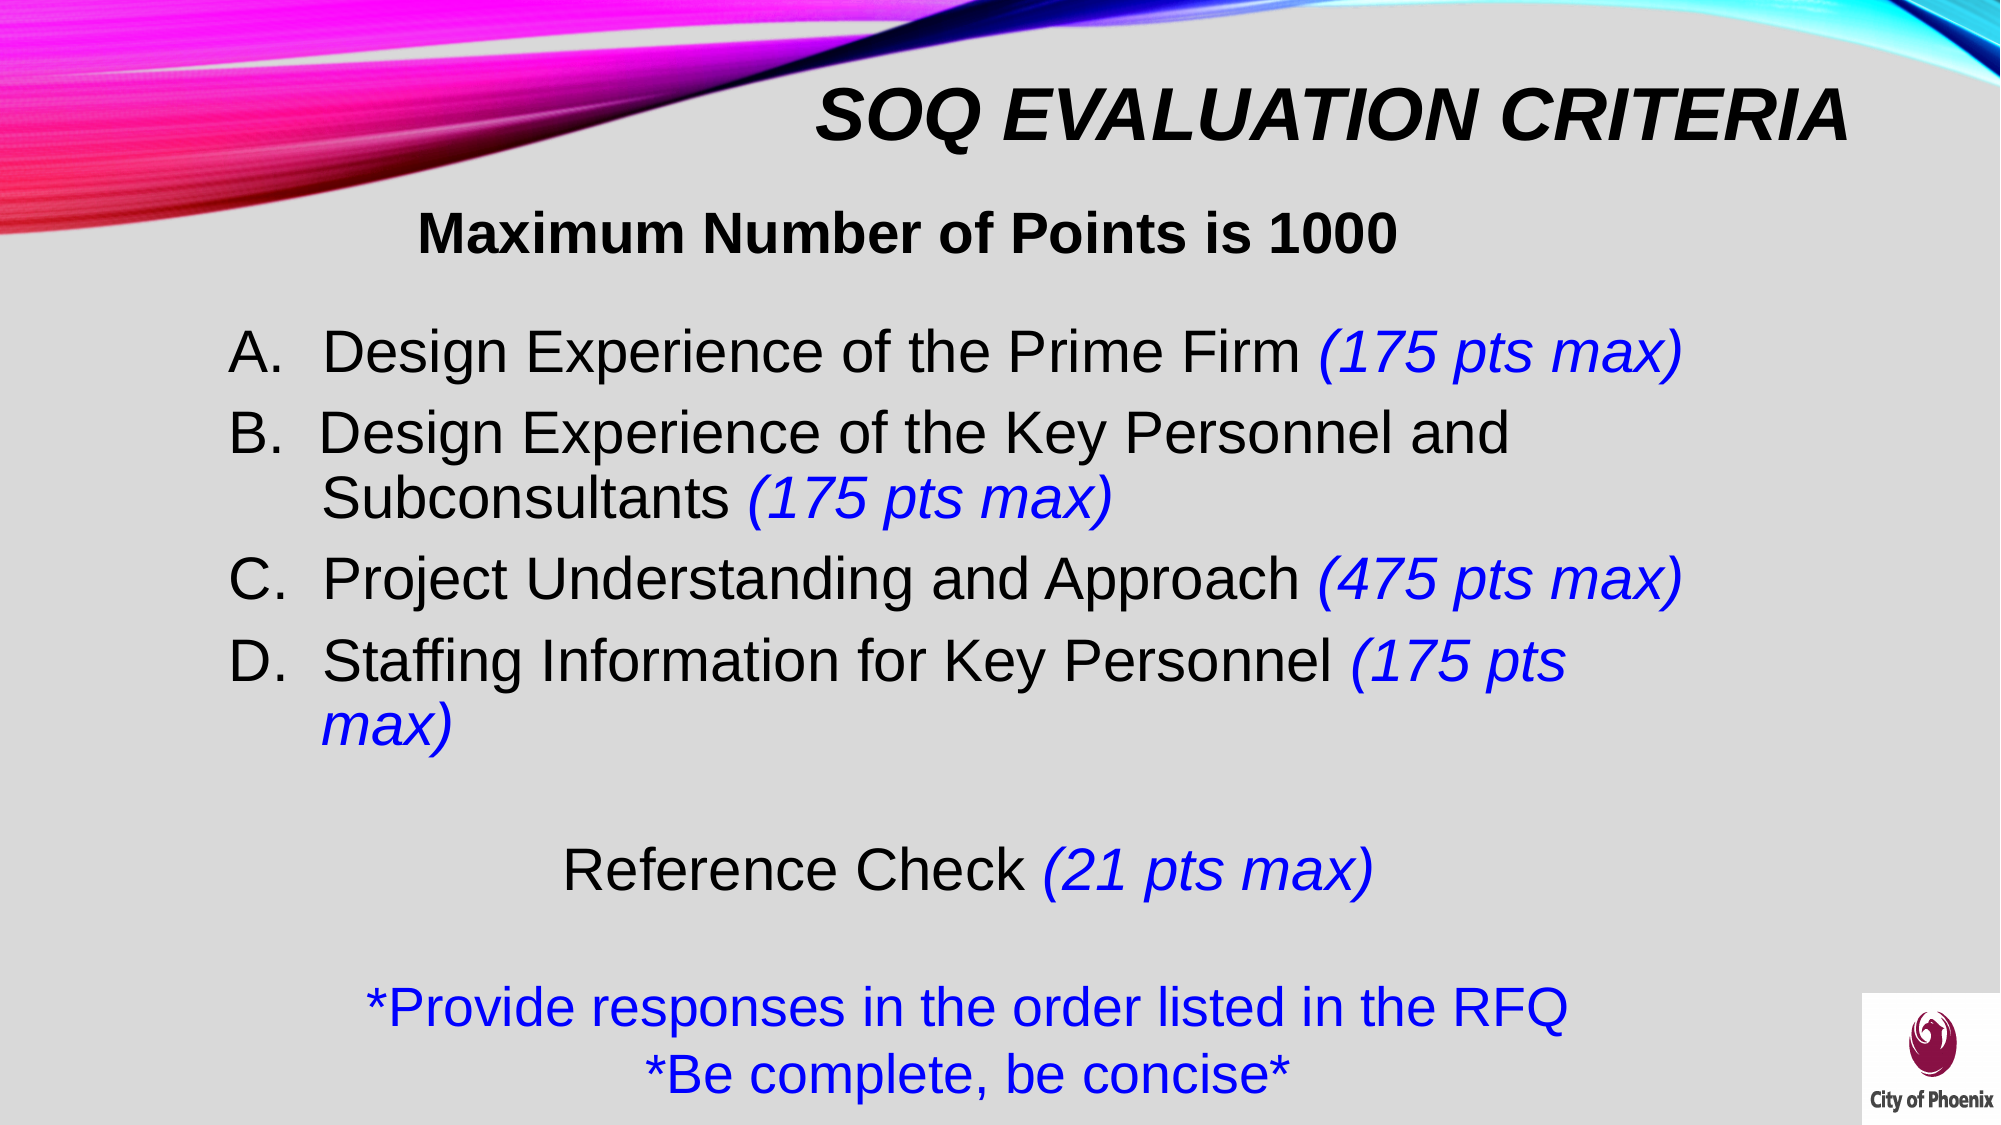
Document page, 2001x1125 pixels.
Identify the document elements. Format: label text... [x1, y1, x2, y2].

picture [1910, 0, 2000, 45]
picture [0, 0, 2000, 237]
text_box Maximum Number of Points is 1000 [403, 188, 1465, 273]
list Design Experience of the Prime Firm (175 pts max) B. Design Experience of the Key Personnel and Subconsultants (175 pts max) C. Project Understanding and Approach (475 pts max) D. Staffing Information for Key Personnel (175 pts max) Reference Check (21 pts max) *Provide responses in the order listed in the RFQ *Be complete, be concise* [213, 280, 1724, 1125]
title Soq evaluation criteria [800, 50, 1893, 182]
picture [1890, 0, 2000, 75]
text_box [1861, 993, 2000, 1125]
